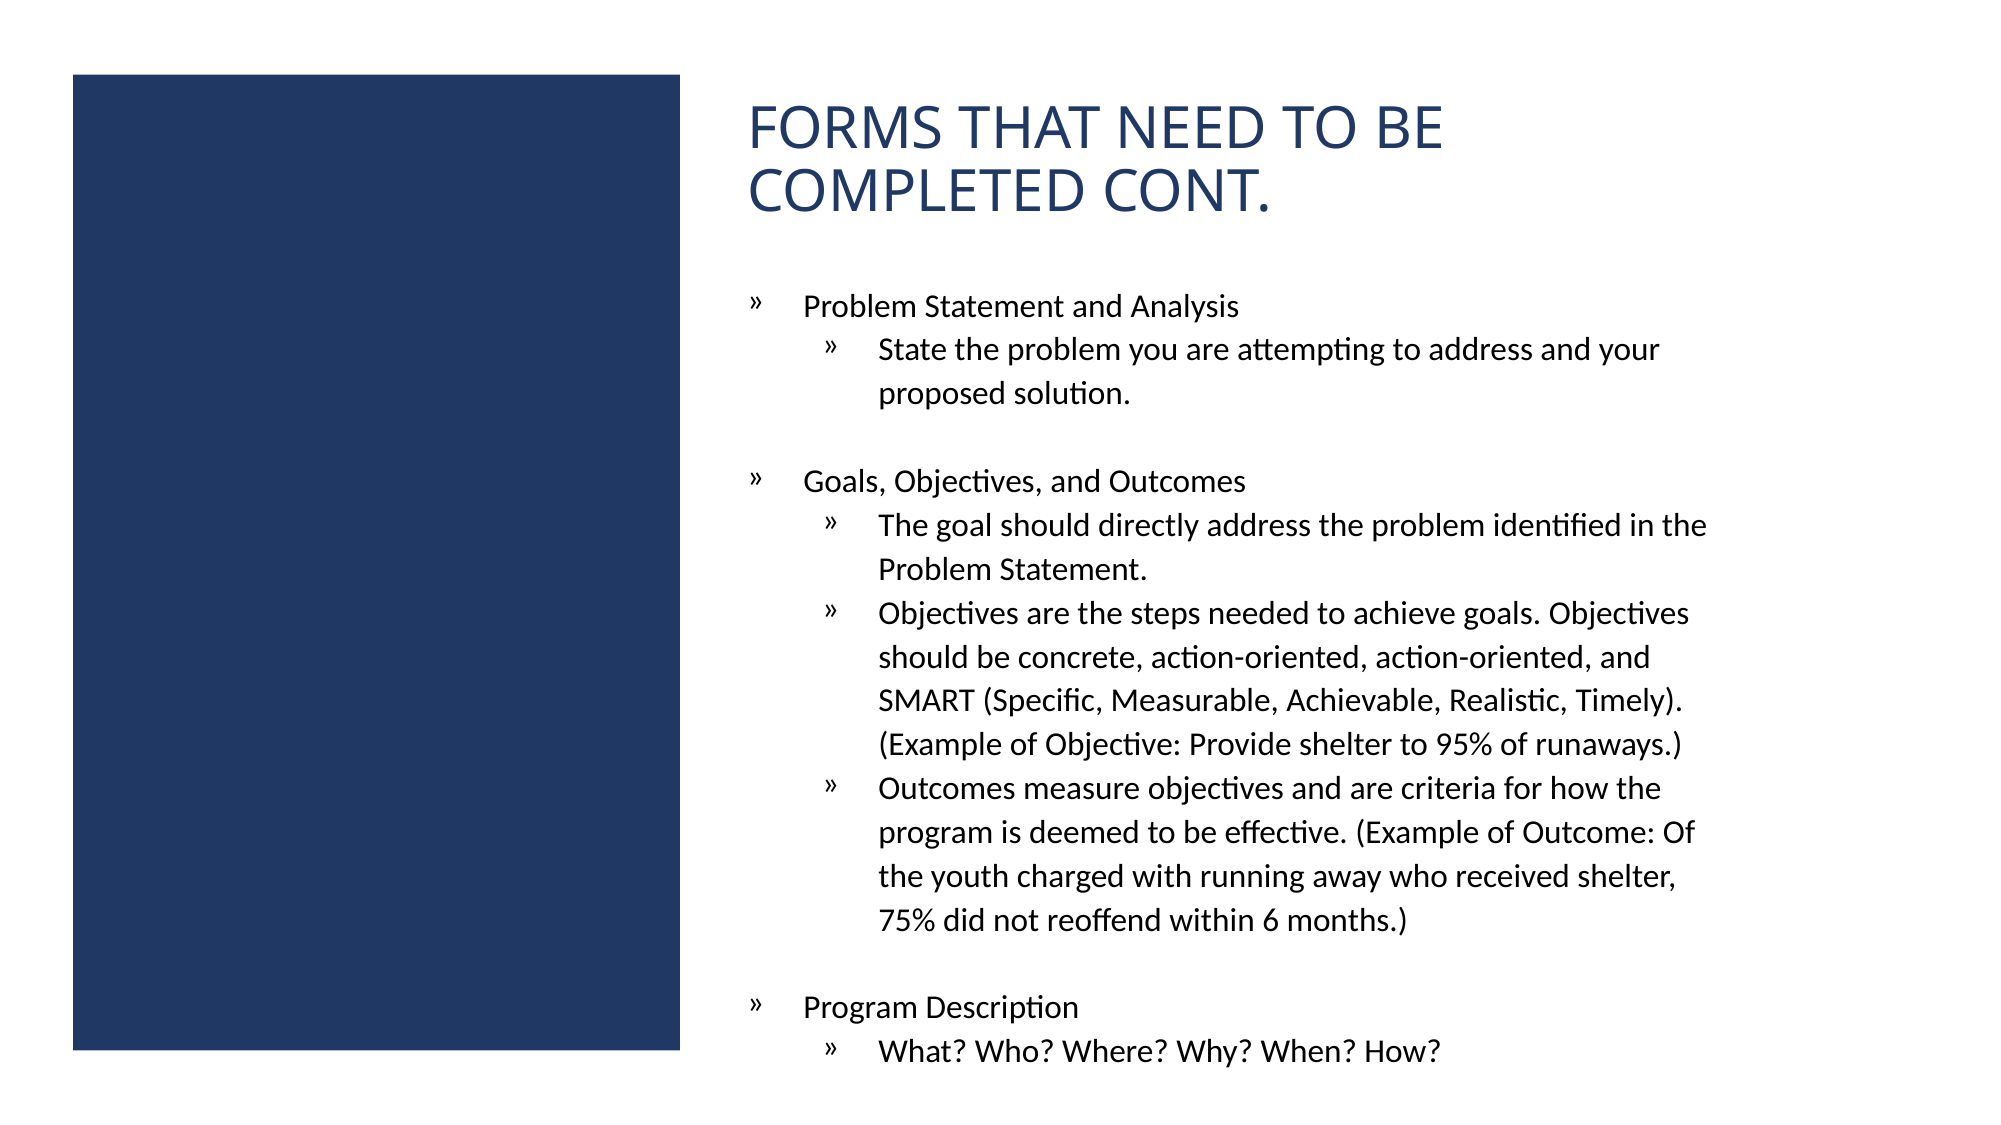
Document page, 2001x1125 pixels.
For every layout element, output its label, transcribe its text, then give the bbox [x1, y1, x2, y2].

text_box [72, 74, 681, 1035]
text_box Problem Statement and Analysis State the problem you are attempting to address and your proposed solution. Goals, Objectives, and Outcomes The goal should directly address the problem identified in the Problem Statement. Objectives are the steps needed to achieve goals. Objectives should be concrete, action-oriented, action-oriented, and SMART (Specific, Measurable, Achievable, Realistic, Timely). (Example of Objective: Provide shelter to 95% of runaways.) Outcomes measure objectives and are criteria for how the program is deemed to be effective. (Example of Outcome: Of the youth charged with running away who received shelter, 75% did not reoffend within 6 months.) Program Description What? Who? Where? Why? When? How? [732, 272, 1733, 1125]
text_box FORMS THAT NEED TO BE COMPLETED CONT. [732, 89, 1644, 232]
text_box [72, 1035, 681, 1051]
